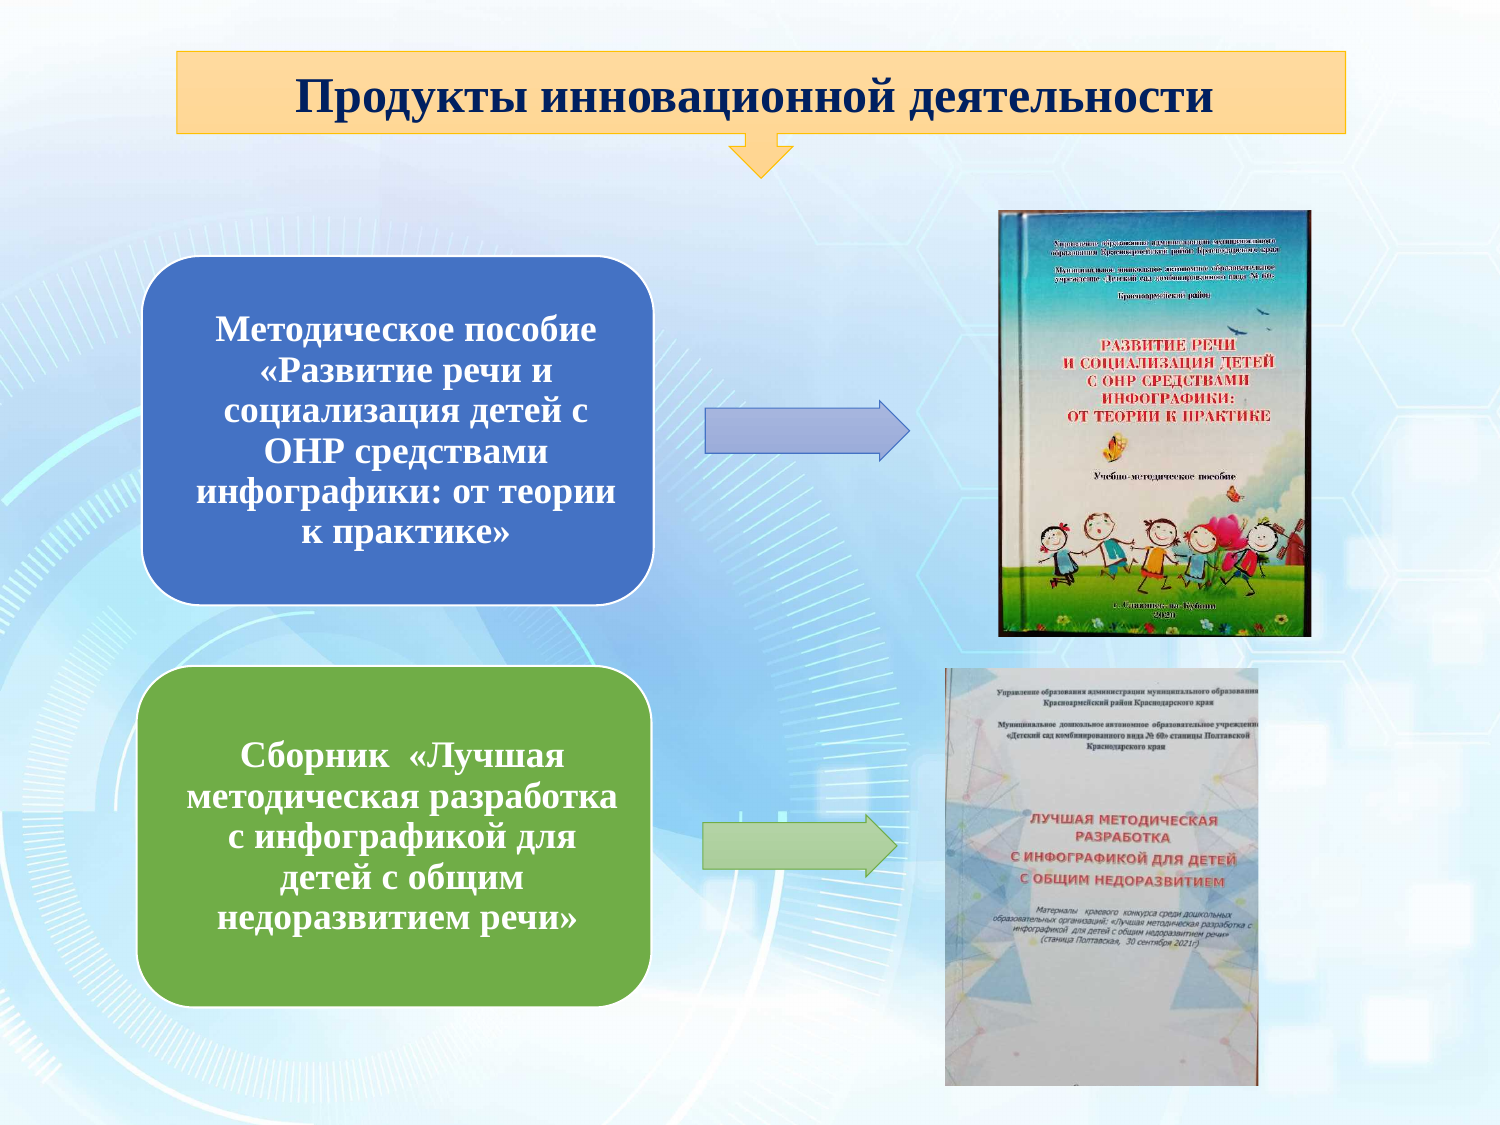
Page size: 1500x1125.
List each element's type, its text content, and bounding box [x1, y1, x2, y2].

text_box Продукты инновационной деятельности [176, 50, 1347, 179]
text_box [51, 255, 1052, 1008]
picture [0, 0, 1500, 1125]
